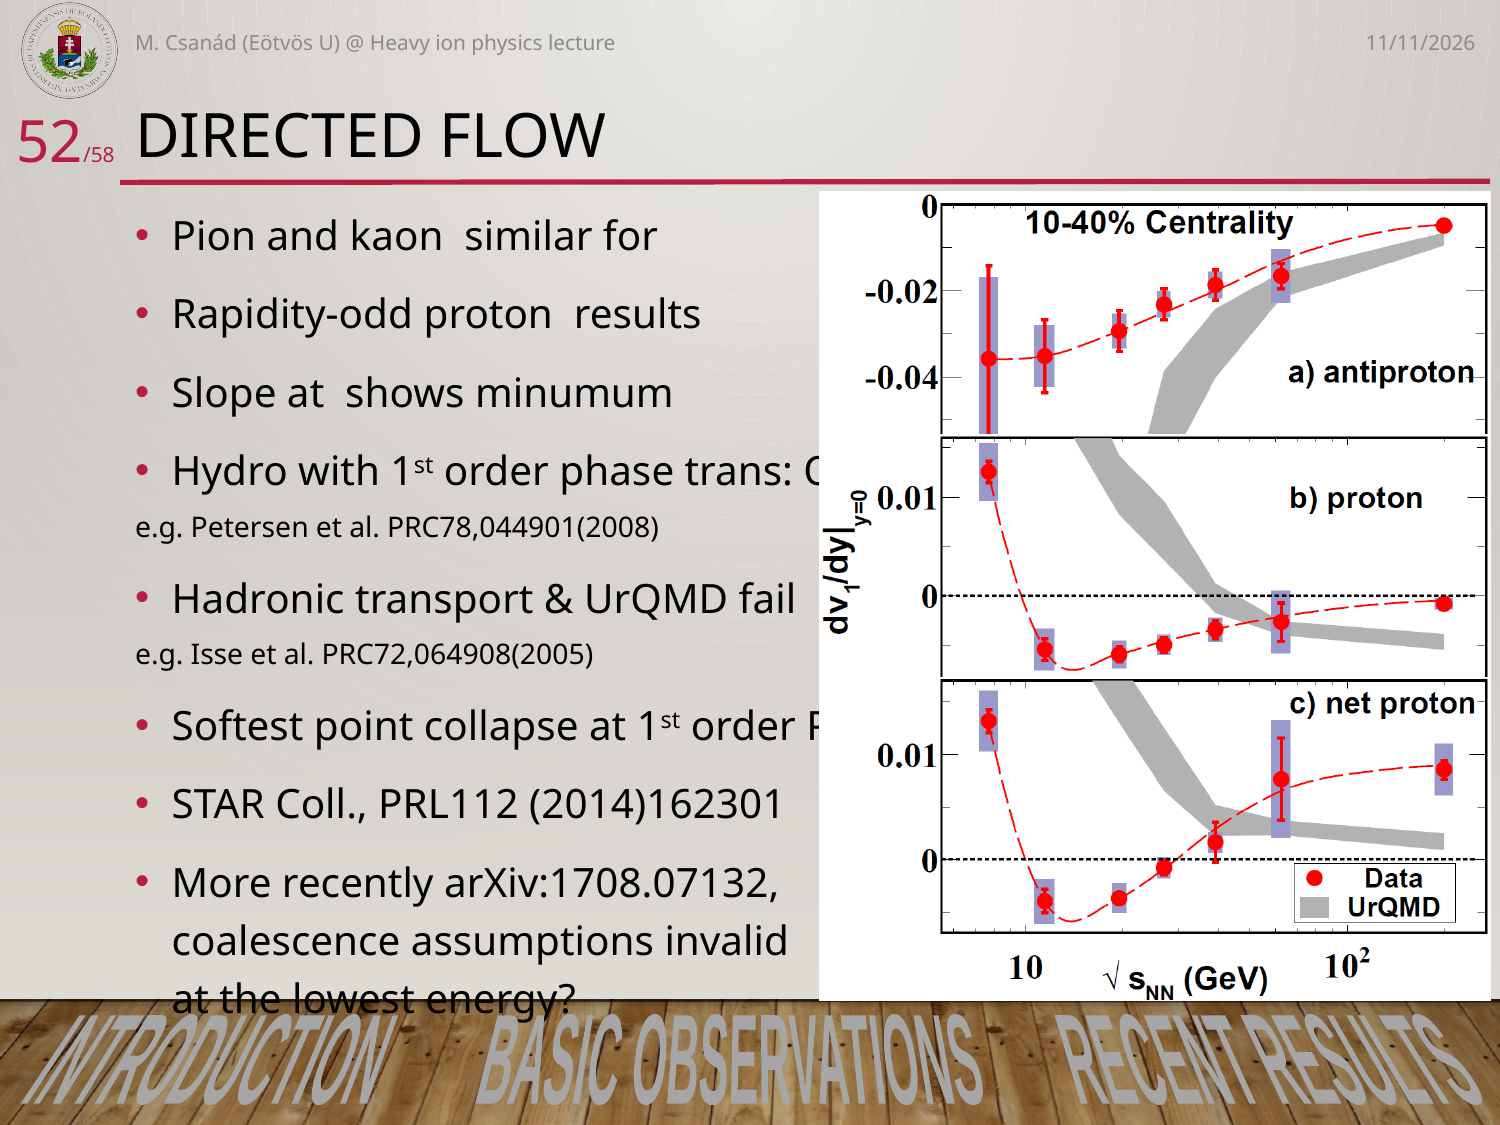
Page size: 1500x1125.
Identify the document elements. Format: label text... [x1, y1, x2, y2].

picture [332, 999, 337, 1009]
picture [18, 0, 121, 97]
picture [0, 191, 1500, 1125]
slide_number 52/58 [0, 97, 121, 180]
picture [517, 999, 529, 1010]
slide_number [1083, 18, 1491, 70]
title Directed flow [120, 96, 1491, 179]
picture [346, 999, 352, 1007]
picture [177, 1002, 187, 1011]
picture [543, 999, 550, 1010]
picture [308, 999, 321, 1010]
footer M. Csanád (Eötvös U) @ Heavy ion physics lecture [120, 18, 899, 70]
